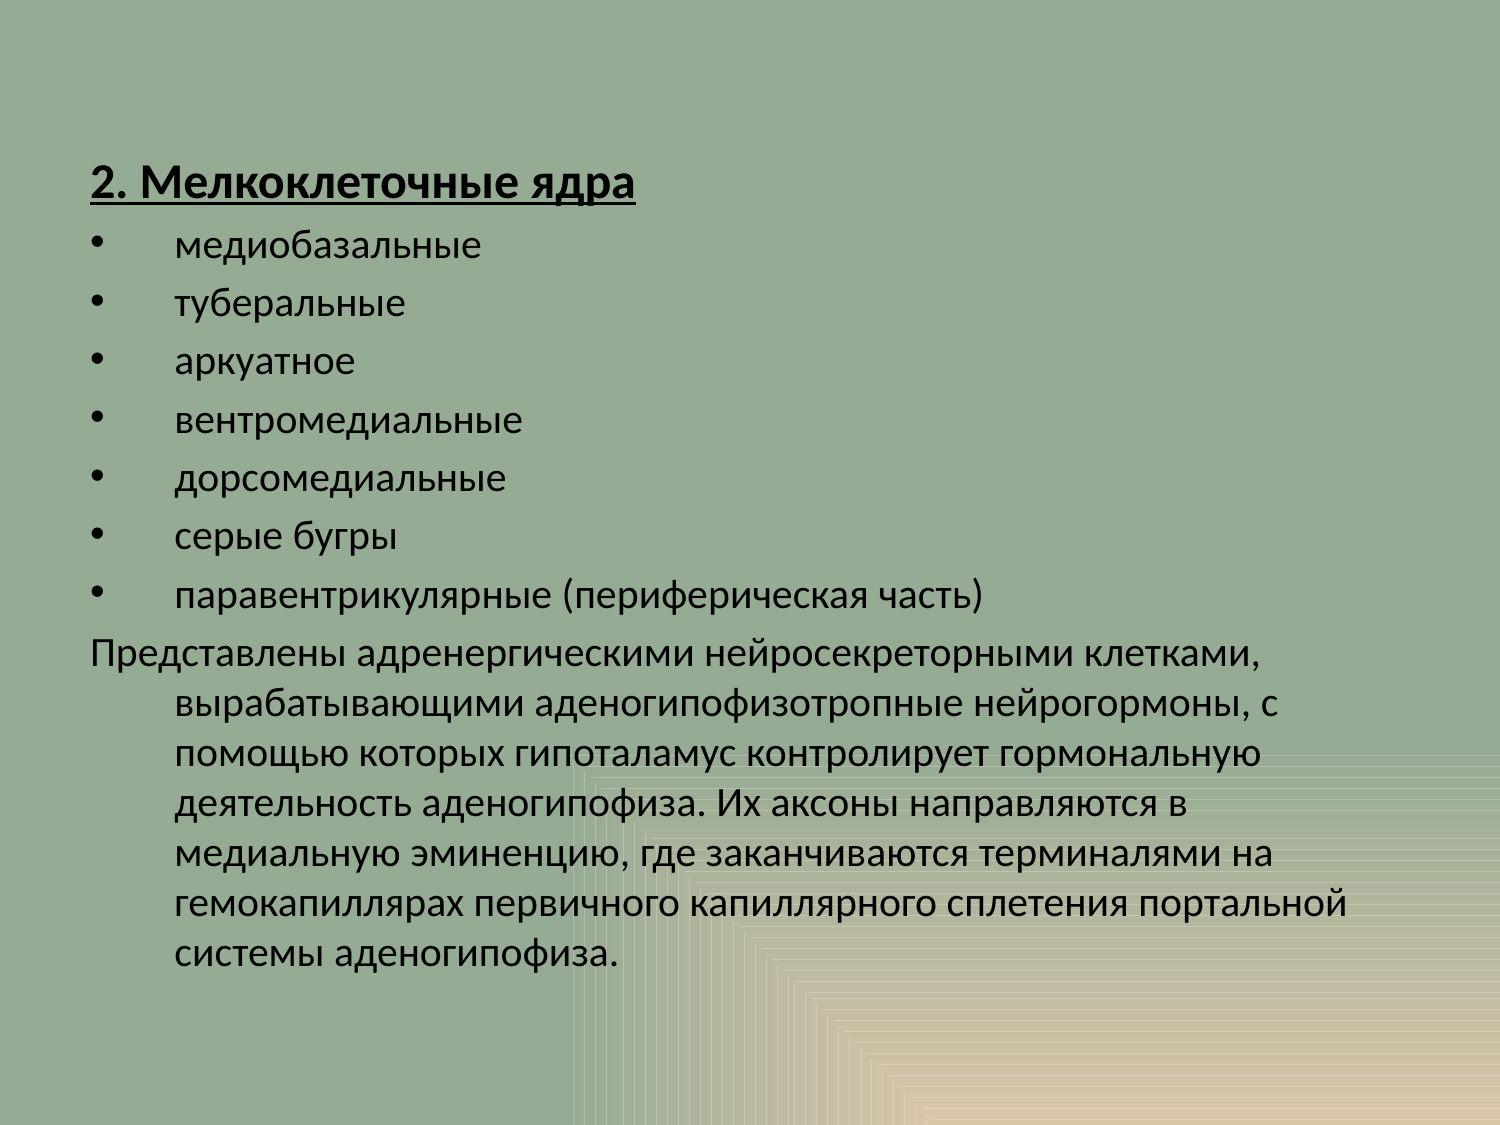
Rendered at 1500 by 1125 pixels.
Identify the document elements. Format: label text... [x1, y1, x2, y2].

list 2. Мелкоклеточные ядра медиобазальные туберальные аркуатное вентромедиальные дорсомедиальные серые бугры паравентрикулярные (периферическая часть) Представлены адренергическими нейросекреторными клетками, вырабатывающими аденогипофизотропные нейрогормоны, с помощью которых гипоталамус контролирует гормональную деятельность аденогипофиза. Их аксоны направляются в медиальную эминенцию, где заканчиваются терминалями на гемокапиллярах первичного капиллярного сплетения портальной системы аденогипофиза. [74, 140, 1426, 884]
